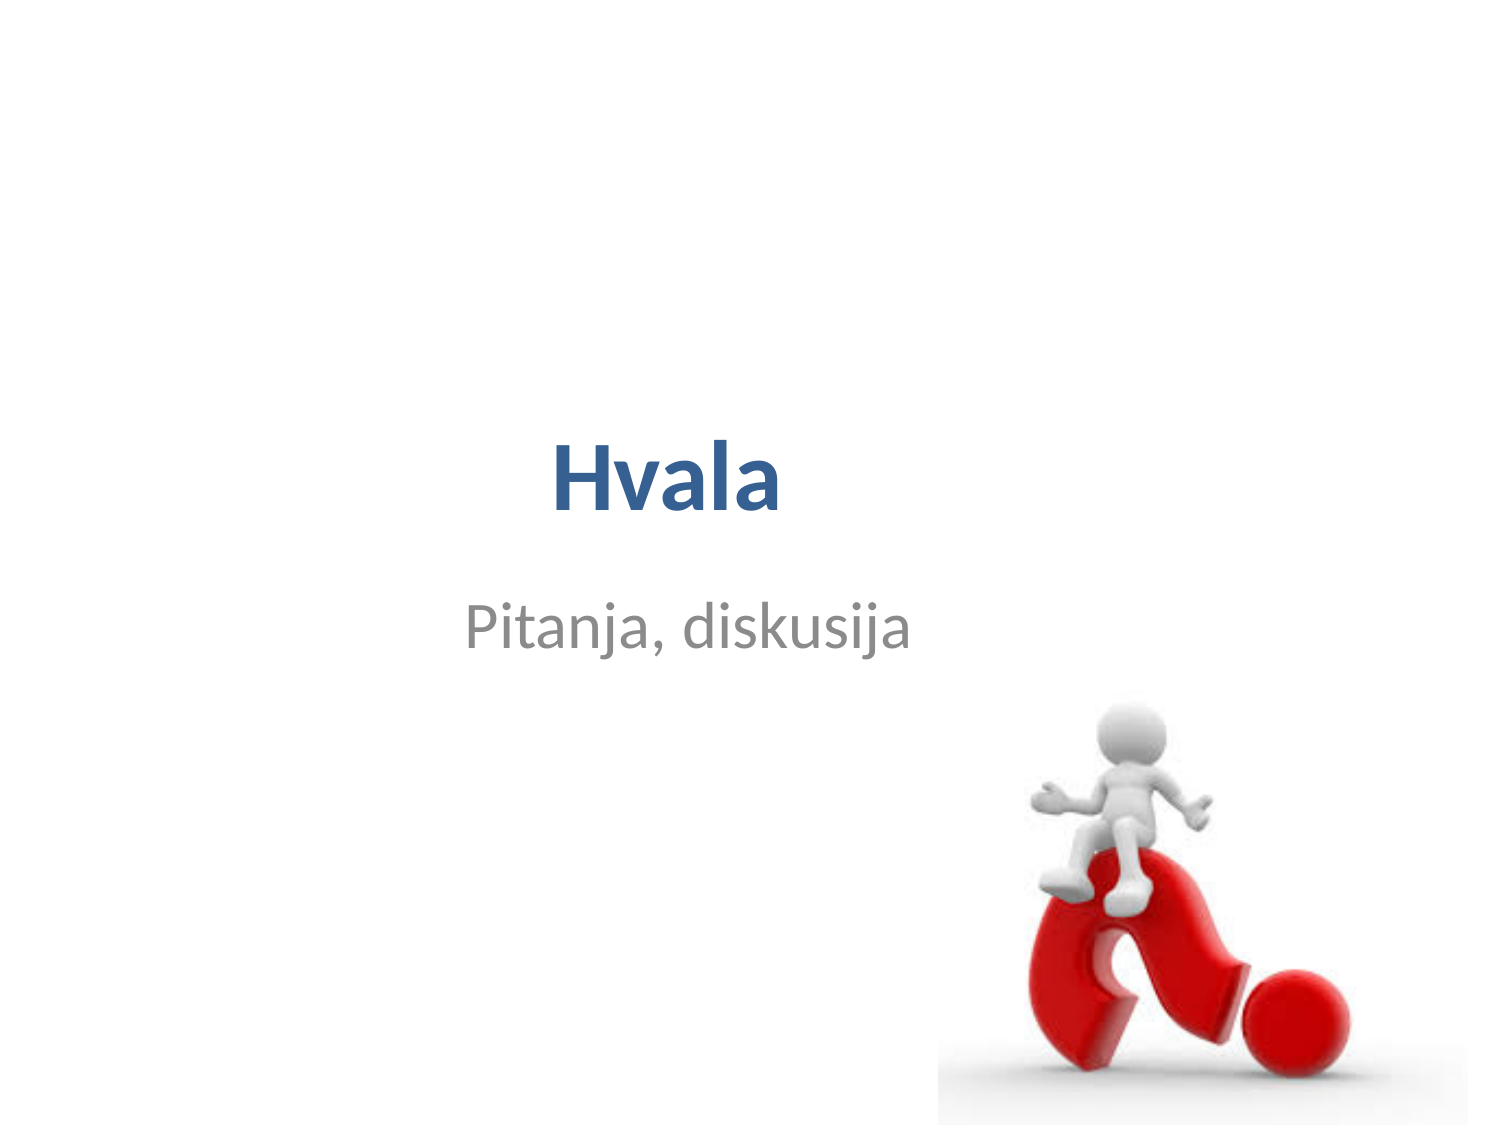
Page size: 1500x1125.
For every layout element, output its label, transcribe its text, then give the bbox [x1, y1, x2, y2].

subtitle Pitanja, diskusija [171, 574, 1222, 815]
picture [938, 673, 1469, 1125]
title Hvala [29, 349, 1305, 591]
